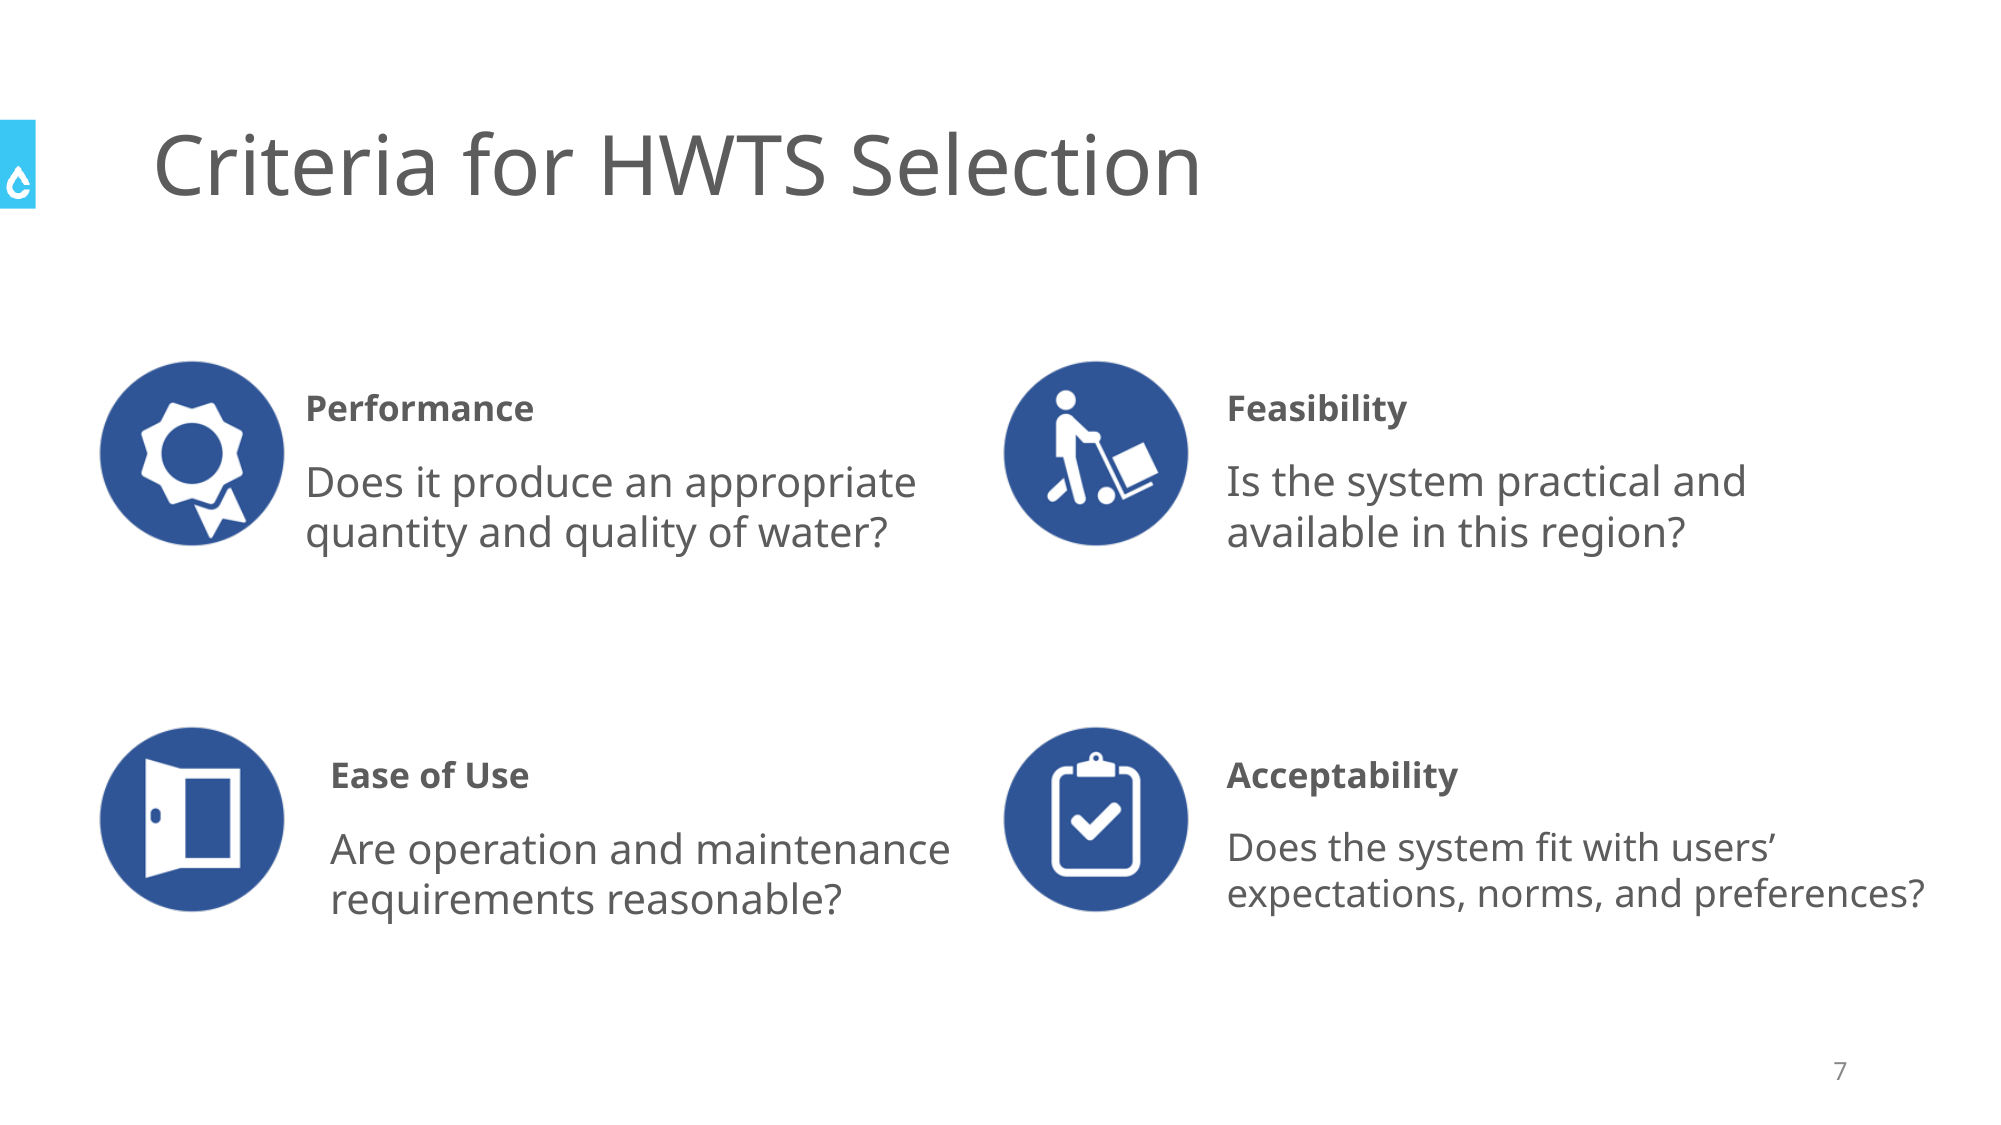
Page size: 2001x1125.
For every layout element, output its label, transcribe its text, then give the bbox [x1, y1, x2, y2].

list Does the system fit with users’ expectations, norms, and preferences? [1211, 815, 1943, 969]
list Ease of Use [315, 745, 983, 804]
list Is the system practical and available in this region? [1211, 447, 1943, 602]
slide_number 7 [1412, 1042, 1863, 1103]
picture [999, 721, 1195, 917]
list Feasibility [1211, 378, 1880, 437]
title Criteria for HWTS Selection [137, 59, 1863, 278]
picture [0, 119, 36, 209]
list Are operation and maintenance requirements reasonable? [315, 815, 983, 969]
picture [95, 721, 291, 917]
list Acceptability [1211, 745, 1880, 804]
picture [999, 355, 1195, 551]
picture [95, 355, 291, 551]
list Performance [291, 379, 958, 437]
list Does it produce an appropriate quantity and quality of water? [290, 448, 958, 602]
